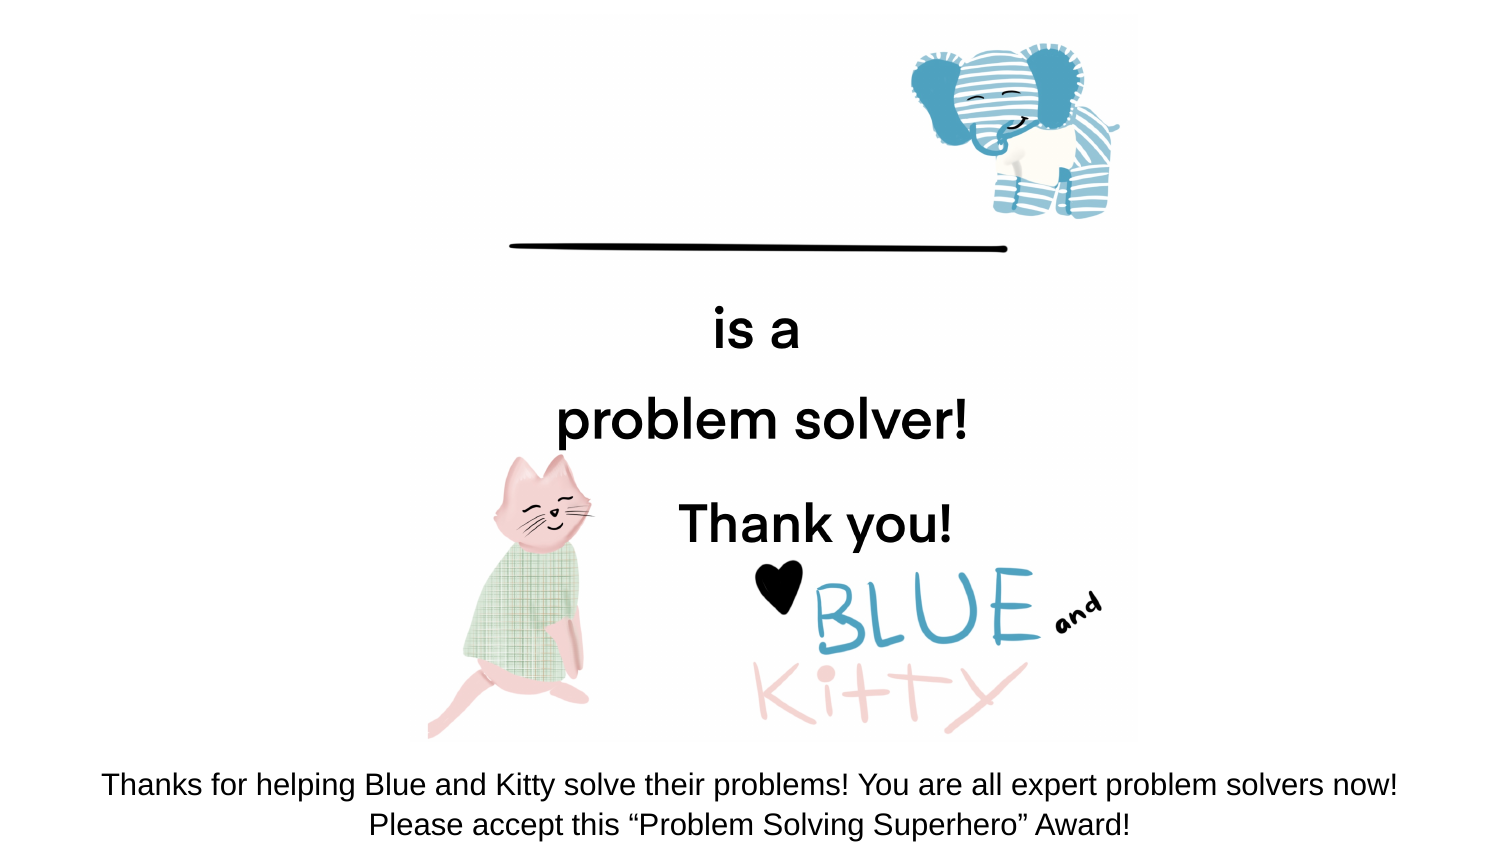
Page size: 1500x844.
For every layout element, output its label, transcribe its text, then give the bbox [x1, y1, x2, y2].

picture [410, 13, 1139, 742]
list Thanks for helping Blue and Kitty solve their problems! You are all expert problem solvers now! Please accept this “Problem Solving Superhero” Award! [51, 632, 1449, 844]
